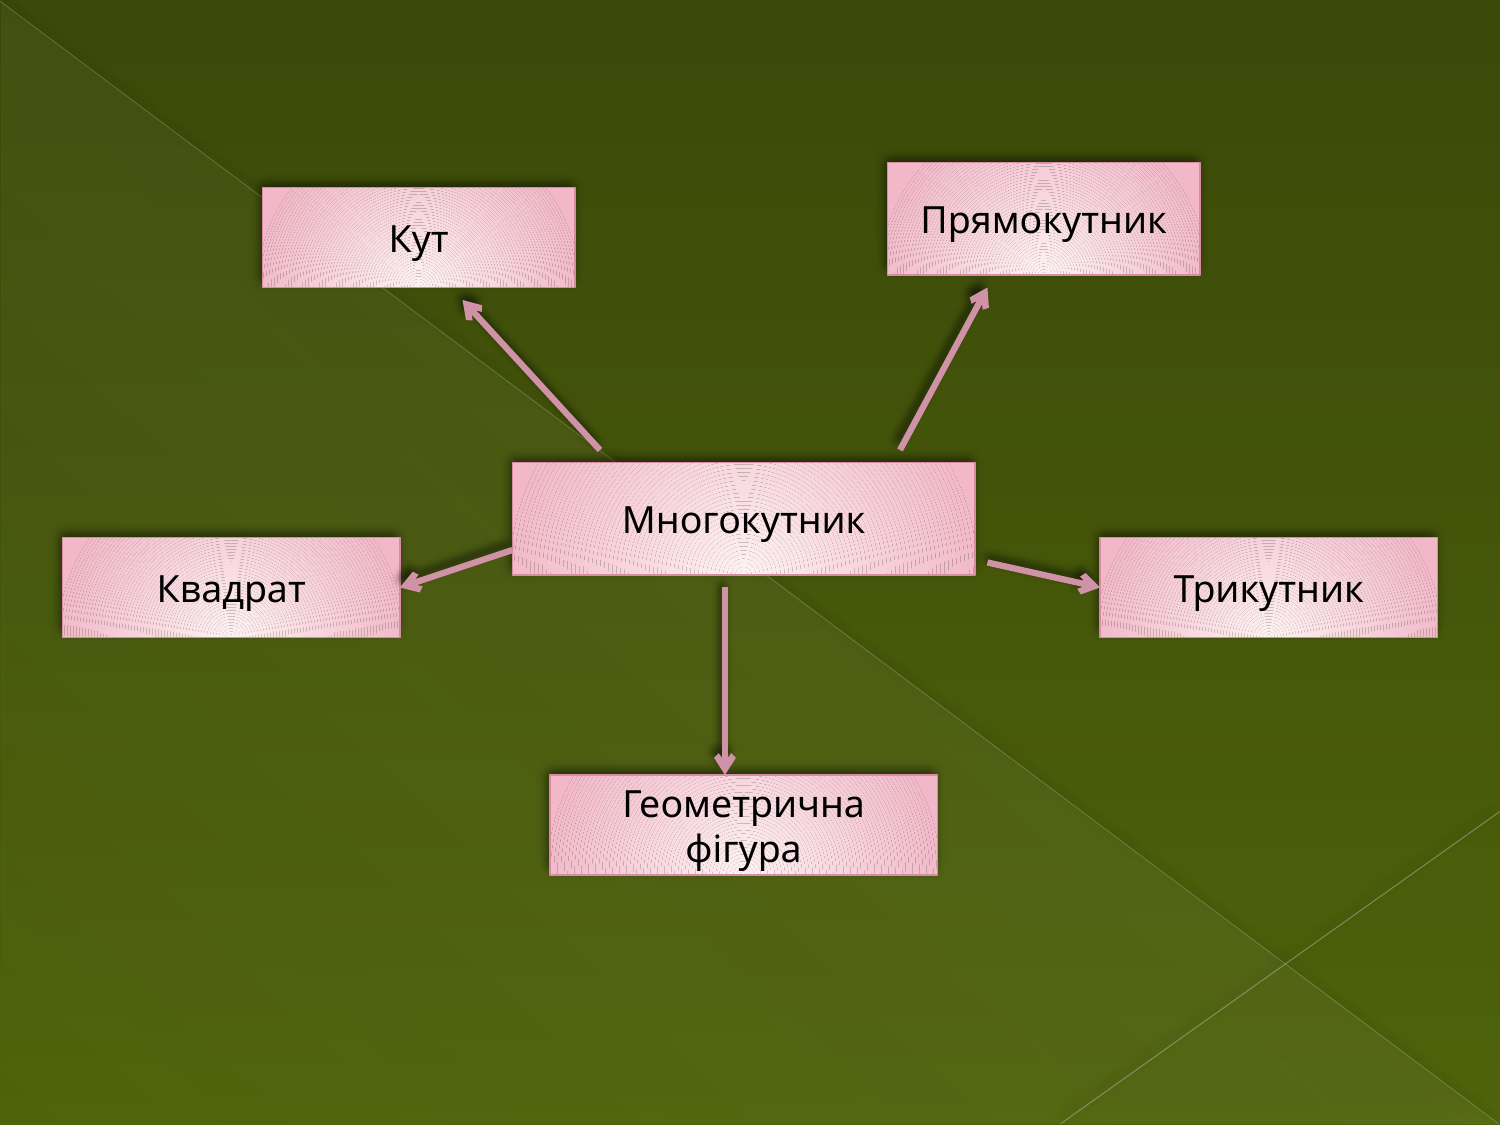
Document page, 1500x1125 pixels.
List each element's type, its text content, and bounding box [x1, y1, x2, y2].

text_box Квадрат [62, 537, 401, 638]
text_box Многокутник [512, 462, 976, 576]
text_box Трикутник [1099, 537, 1438, 638]
text_box Кут [262, 187, 576, 288]
text_box Прямокутник [887, 162, 1201, 276]
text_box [987, 562, 1101, 588]
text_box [462, 299, 601, 451]
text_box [399, 549, 513, 588]
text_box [899, 287, 988, 451]
text_box Геометрична фігура [549, 774, 938, 876]
